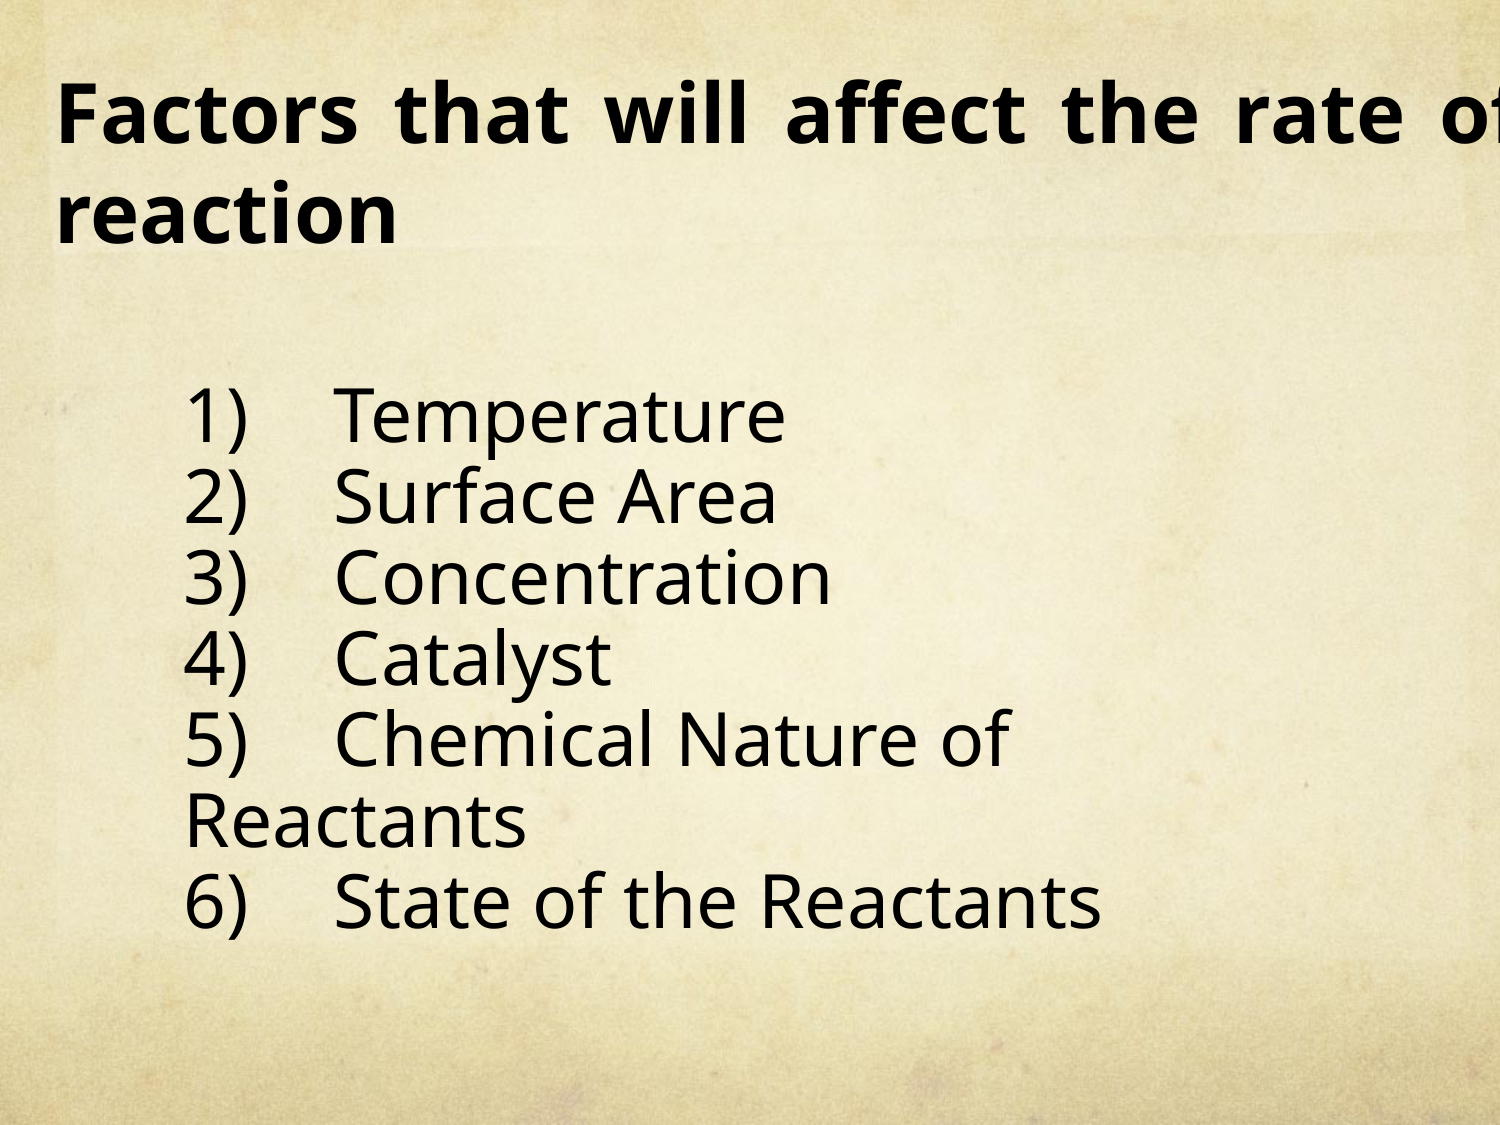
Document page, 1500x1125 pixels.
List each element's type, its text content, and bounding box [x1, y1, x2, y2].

title Factors that will affect the rate of reaction [39, 89, 1500, 232]
picture [0, 0, 1500, 1125]
text_box 1) Temperature 2) Surface Area 3) Concentration 4) Catalyst 5) Chemical Nature of Reactants 6) State of the Reactants [109, 370, 1350, 952]
